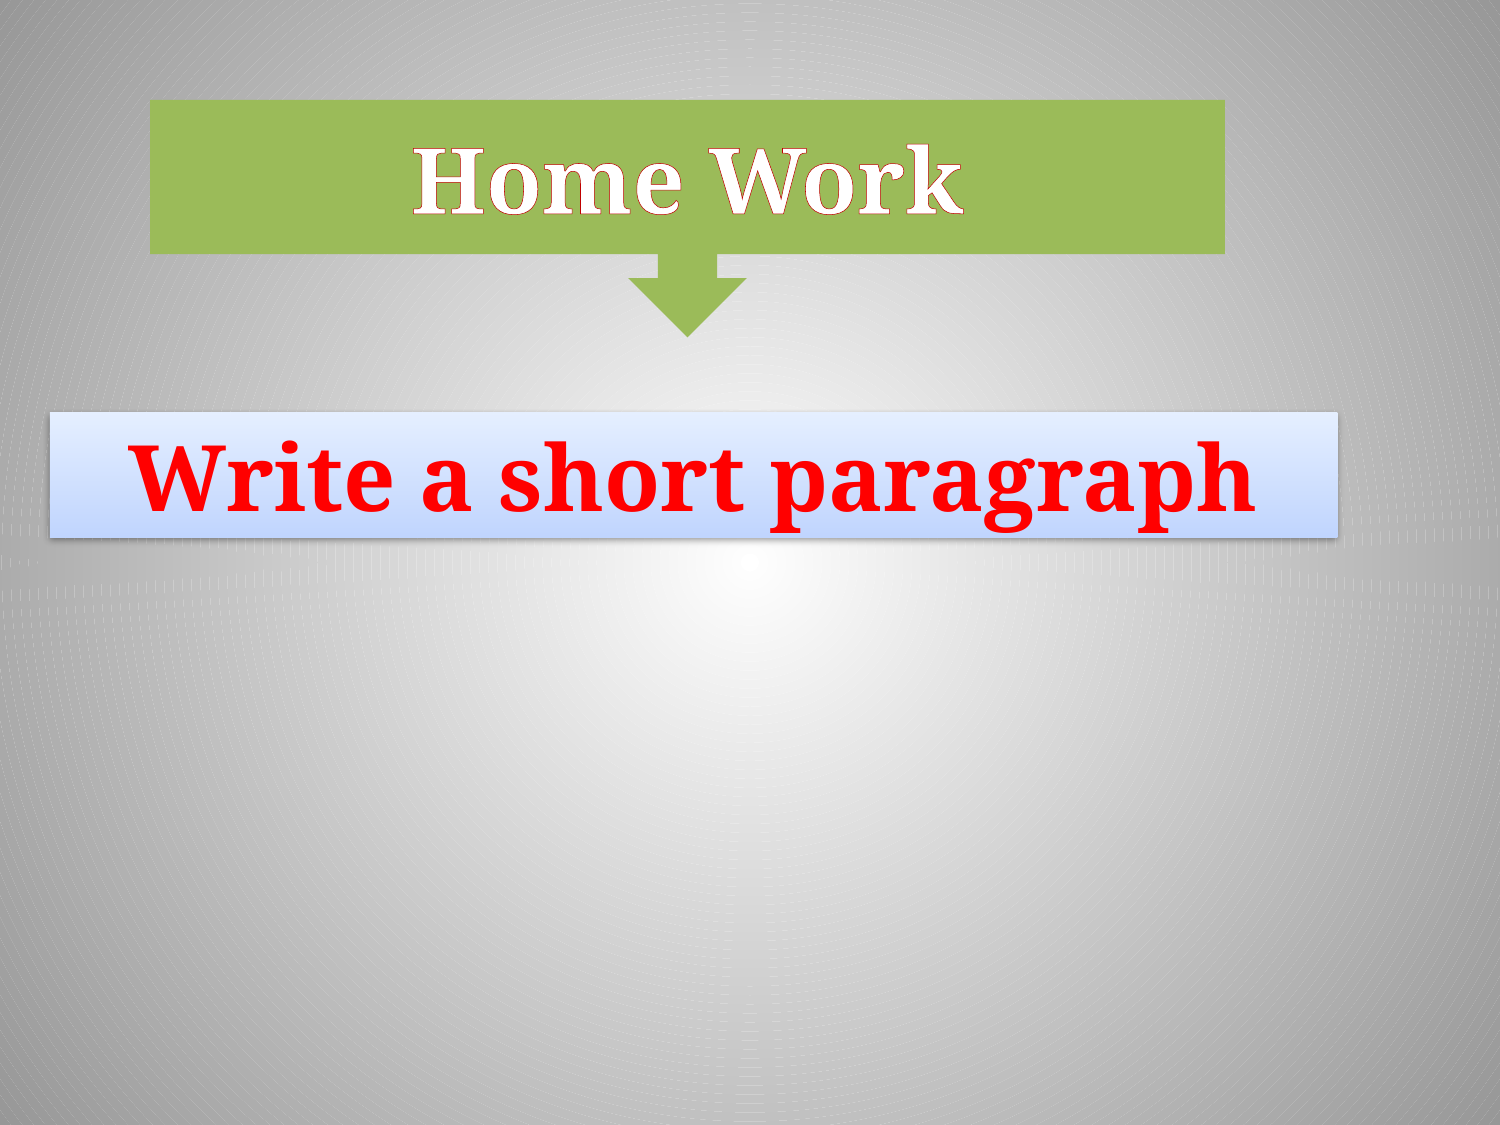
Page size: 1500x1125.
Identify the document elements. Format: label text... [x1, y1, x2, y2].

text_box Home Work [147, 97, 1228, 340]
text_box Write a short paragraph [49, 412, 1338, 538]
